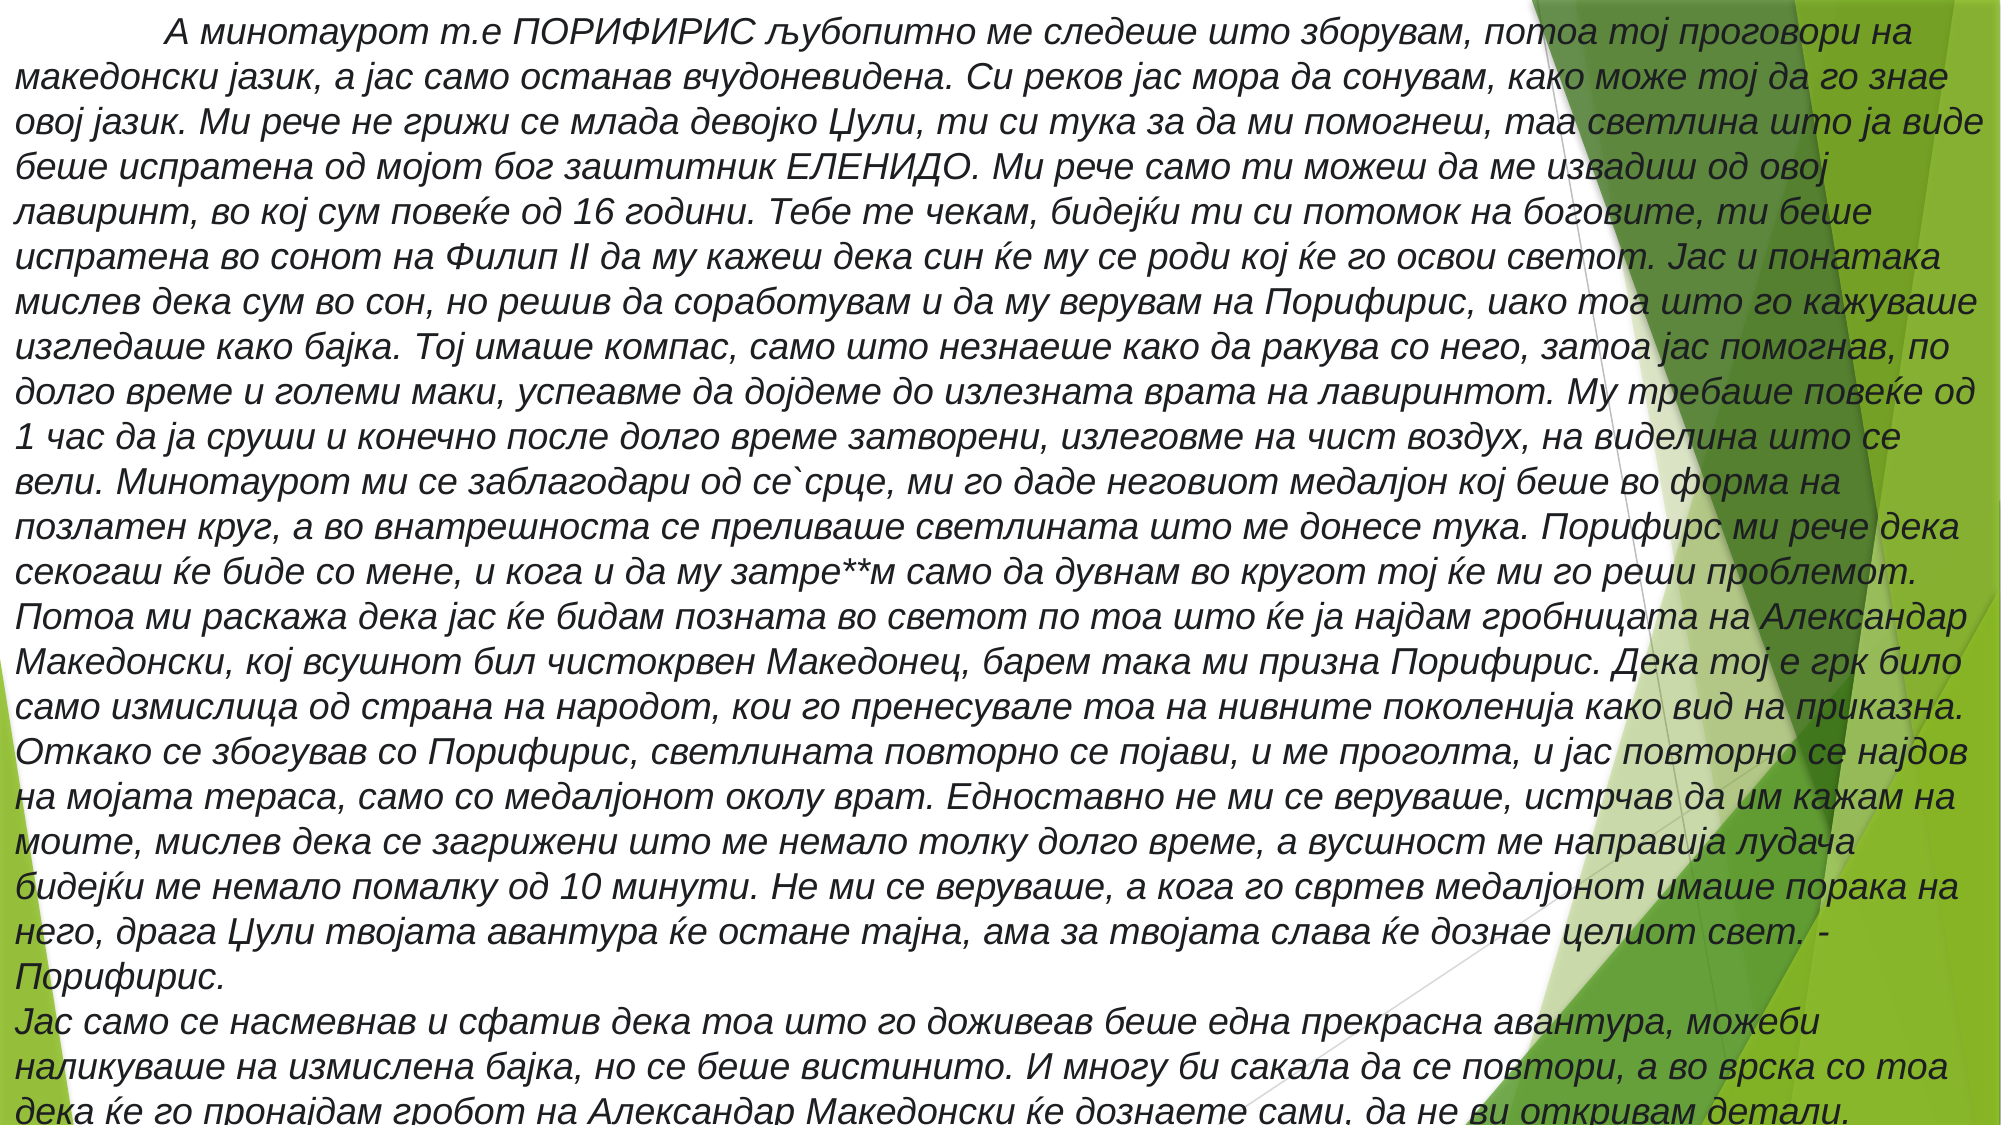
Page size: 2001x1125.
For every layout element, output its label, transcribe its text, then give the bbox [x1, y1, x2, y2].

text_box А минотаурот т.е ПОРИФИРИС љубопитно ме следеше што зборувам, потоа тој проговори на македонски јазик, а јас само останав вчудоневидена. Си реков јас мора да сонувам, како може тој да го знае овој јазик. Ми рече не грижи се млада девојко Џули, ти си тука за да ми помогнеш, таа светлина што ја виде беше испратена од мојот бог заштитник ЕЛЕНИДО. Ми рече само ти можеш да ме извадиш од овој лавиринт, во кој сум повеќе од 16 години. Тебе те чекам, бидејќи ти си потомок на боговите, ти беше испратена во сонот на Филип II да му кажеш дека син ќе му се роди кој ќе го освои светот. Јас и понатака мислев дека сум во сон, но решив да соработувам и да му верувам на Порифирис, иако тоа што го кажуваше изгледаше како бајка. Тој имаше компас, само што незнаеше како да ракува со него, затоа јас помогнав, по долго време и големи маки, успеавме да дојдеме до излезната врата на лавиринтот. Му требаше повеќе од 1 час да ја сруши и конечно после долго време затворени, излеговме на чист воздух, на виделина што се вели. Минотаурот ми се заблагодари од се`срце, ми го даде неговиот медалјон кој беше во форма на позлатен круг, а во внатрешноста се преливаше светлината што ме донесе тука. Порифирс ми рече дека секогаш ќе биде со мене, и кога и да му затре**м само да дувнам во кругот тој ќе ми го реши проблемот. Потоа ми раскажа дека јас ќе бидам позната во светот по тоа што ќе ја најдам гробницата на Александар Македонски, кој всушнот бил чистокрвен Македонец, барем така ми призна Порифирис. Дека тој е грк било само измислица од страна на народот, кои го пренесувале тоа на нивните поколенија како вид на приказна. Откако се збогував со Порифирис, светлината повторно се појави, и ме проголта, и јас повторно се најдов на мојата тераса, само со медалјонот околу врат. Едноставно не ми се веруваше, истрчав да им кажам на моите, мислев дека се загрижени што ме немало толку долго време, а вусшност ме направија лудача бидејќи ме немало помалку од 10 минути. Не ми се веруваше, а кога го свртев медалјонот имаше порака на него, драга Џули твојата авантура ќе остане тајна, ама за твојата слава ќе дознае целиот свет. - Порифирис. Јас само се насмевнав и сфатив дека тоа што го доживеав беше една прекрасна авантура, можеби наликуваше на измислена бајка, но се беше вистинито. И многу би сакала да се повтори, а во врска со тоа дека ќе го пронајдам гробот на Александар Македонски ќе дознаете сами, да не ви откривам детали. [0, 0, 2000, 1125]
